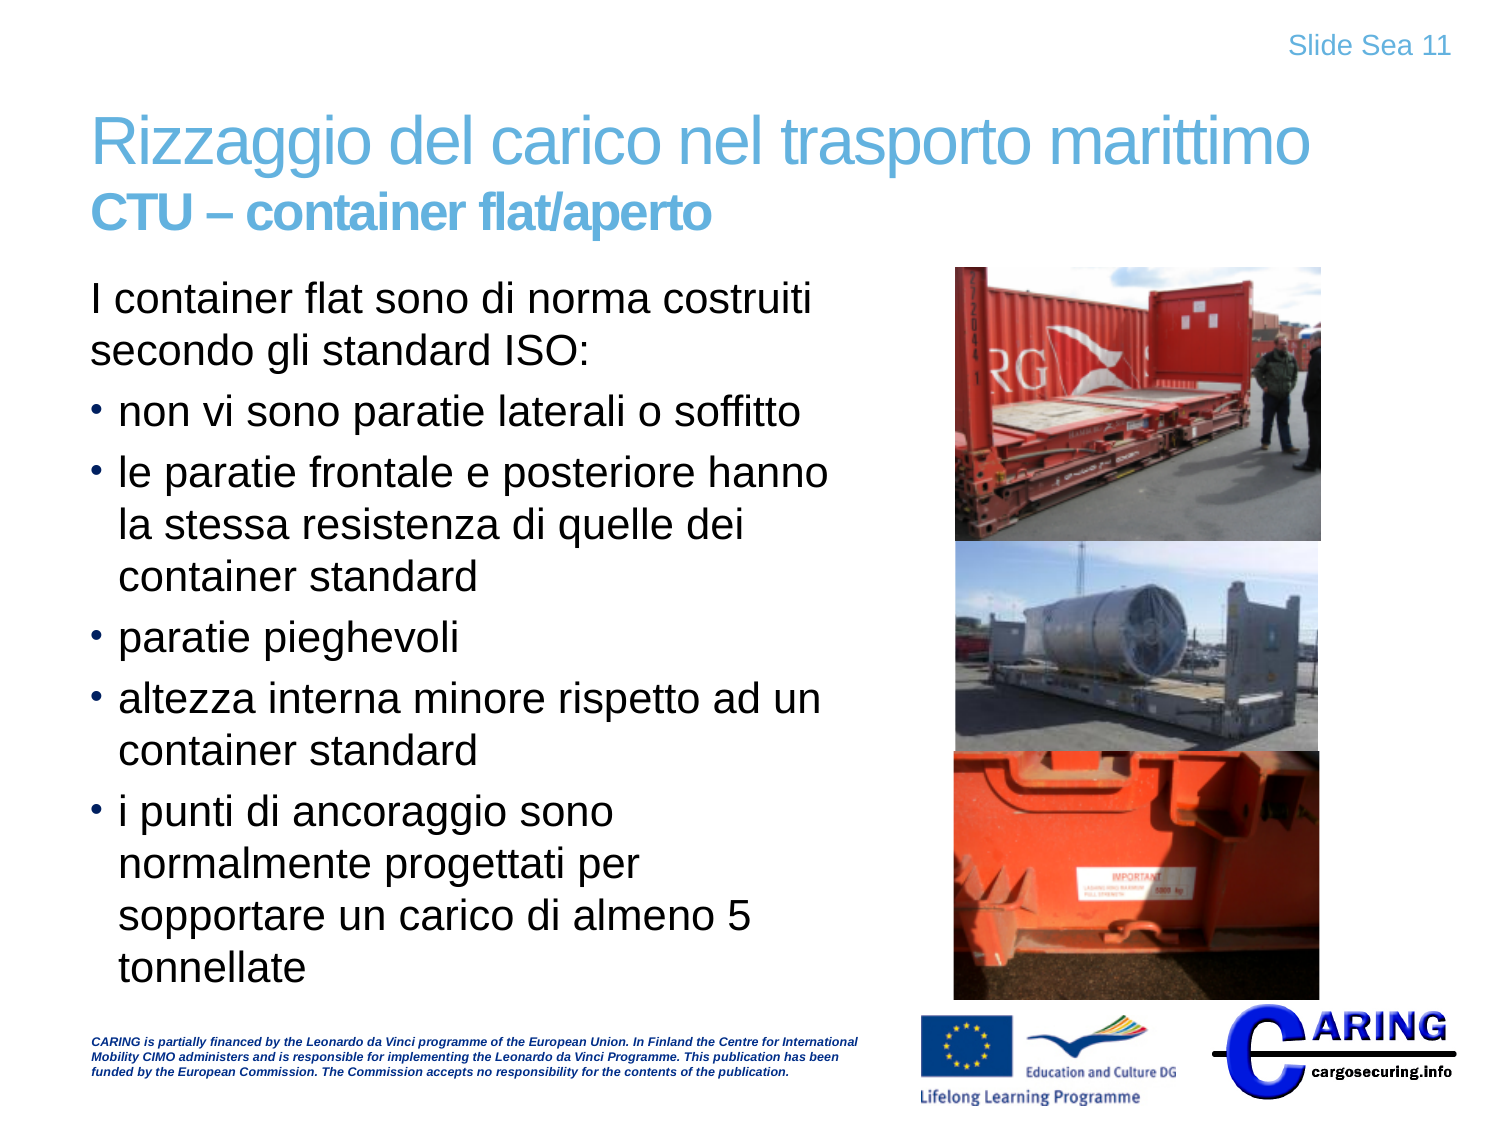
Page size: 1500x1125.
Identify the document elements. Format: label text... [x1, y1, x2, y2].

title Rizzaggio del carico nel trasporto marittimo CTU – container flat/aperto [75, 87, 1425, 250]
picture [921, 1015, 1176, 1106]
list I container flat sono di norma costruiti secondo gli standard ISO: non vi sono paratie laterali o soffitto le paratie frontale e posteriore hanno la stessa resistenza di quelle dei container standard paratie pieghevoli altezza interna minore rispetto ad un container standard i punti di ancoraggio sono normalmente progettati per sopportare un carico di almeno 5 tonnellate [75, 262, 869, 1005]
picture [953, 266, 1459, 1114]
text_box Slide Sea 11 [1257, 19, 1483, 104]
